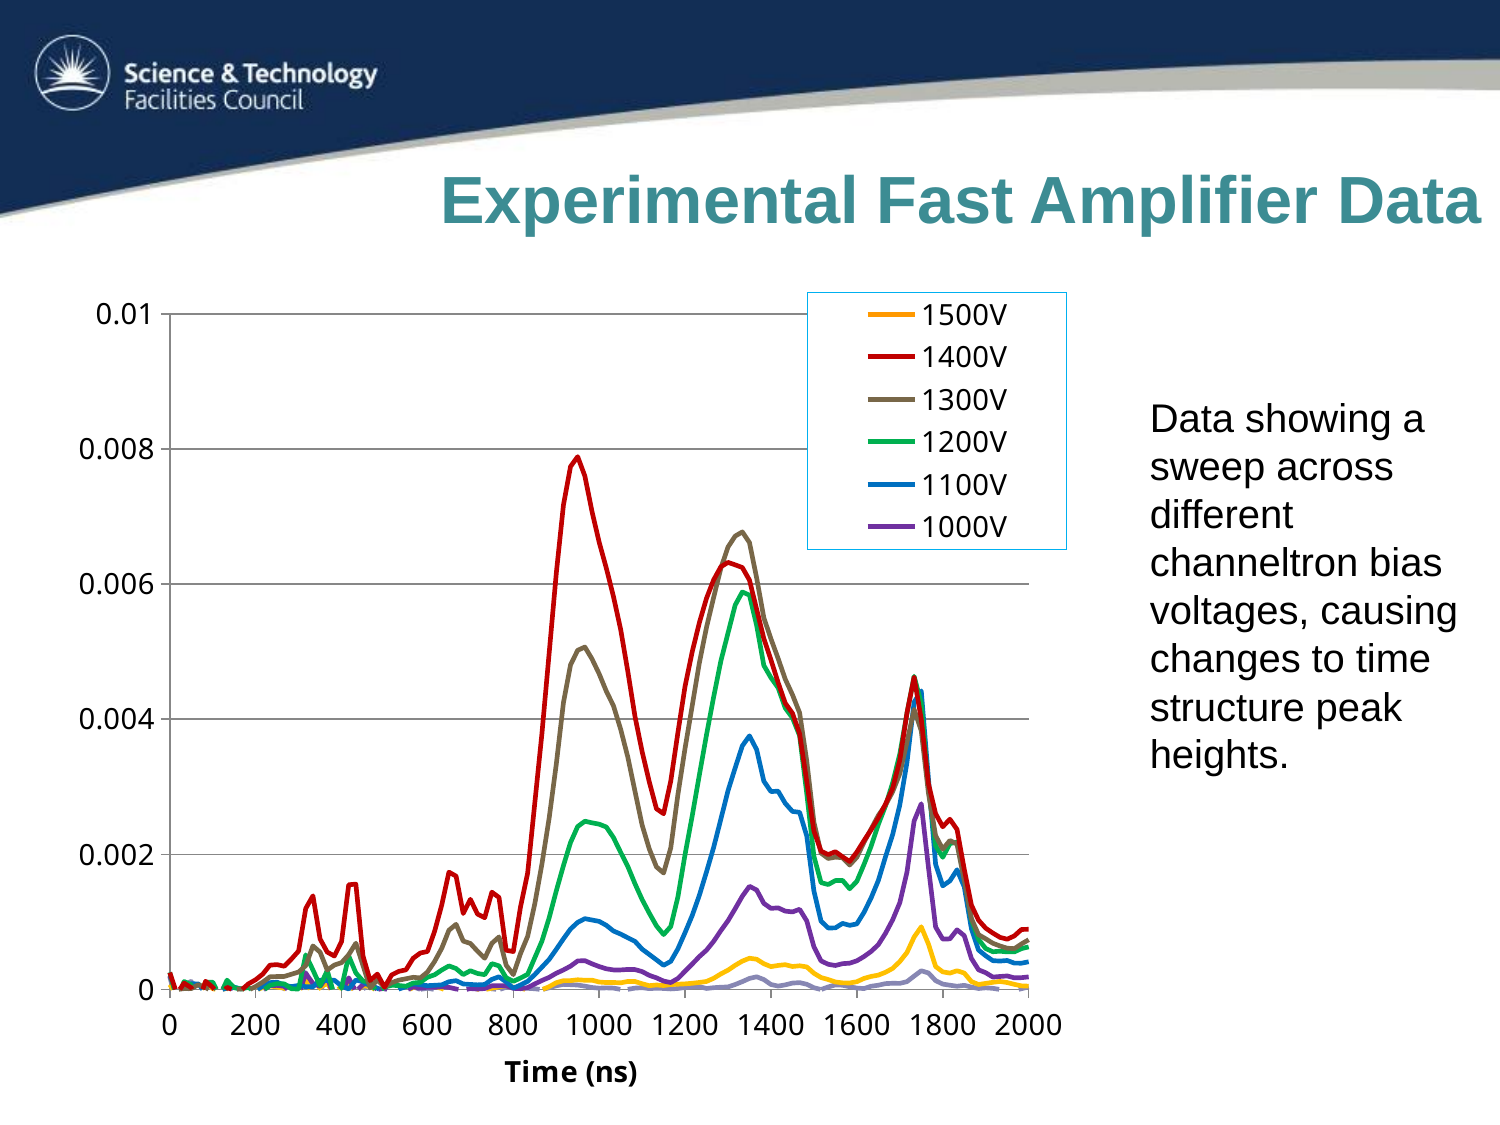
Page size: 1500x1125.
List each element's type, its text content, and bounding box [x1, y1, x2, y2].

list Data showing a sweep across different channeltron bias voltages, causing changes to time structure peak heights. [1086, 385, 1493, 787]
title Experimental Fast Amplifier Data [178, 78, 1498, 315]
chart [52, 290, 1081, 1101]
picture [0, 0, 1500, 237]
